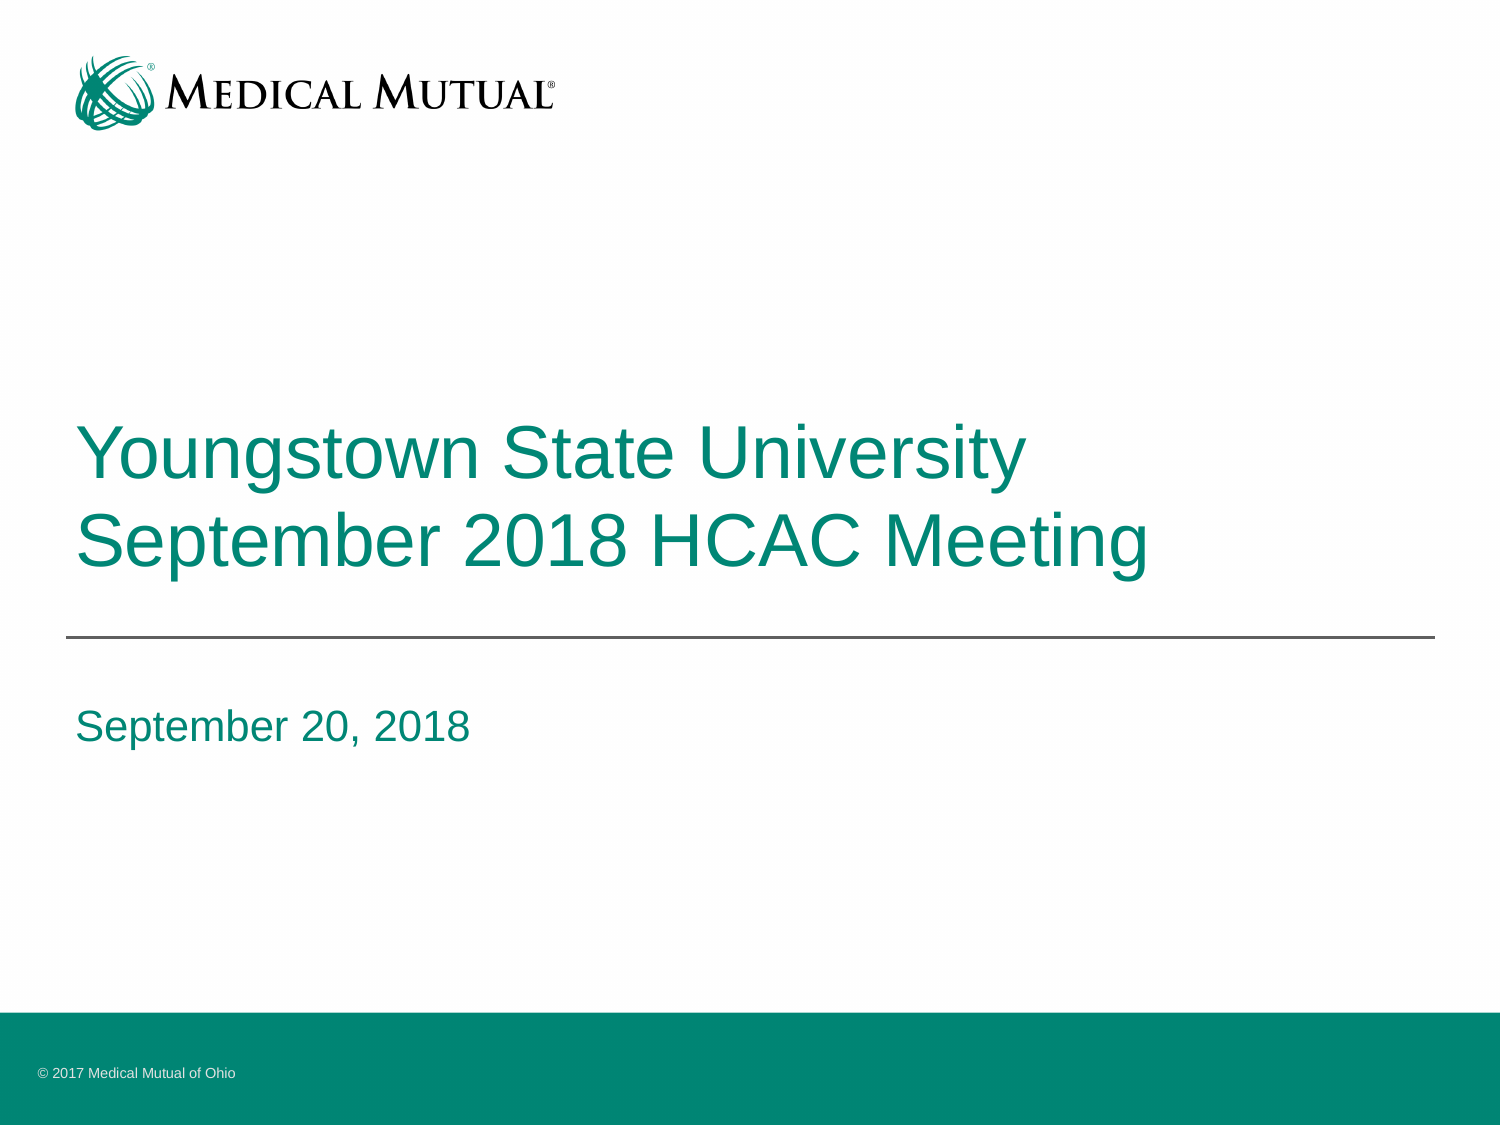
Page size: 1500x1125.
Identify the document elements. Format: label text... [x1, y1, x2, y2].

title Youngstown State University September 2018 HCAC Meeting [75, 404, 1425, 582]
picture [0, 0, 1500, 1125]
subtitle September 20, 2018 [75, 698, 1425, 750]
